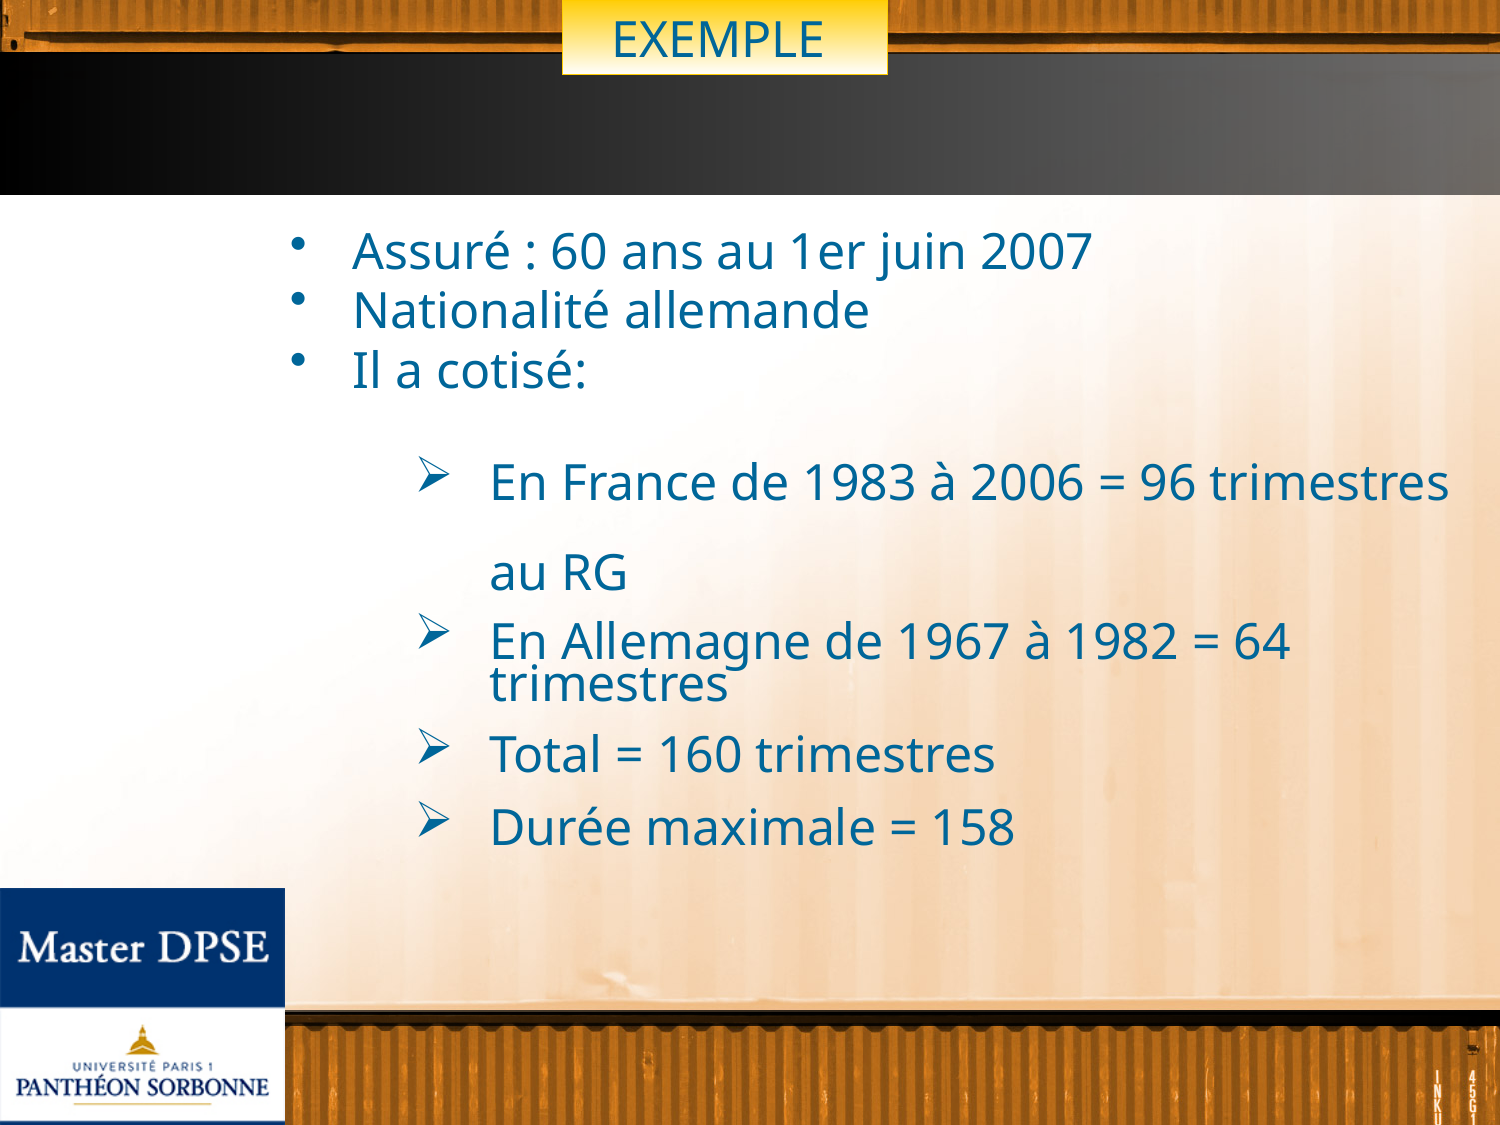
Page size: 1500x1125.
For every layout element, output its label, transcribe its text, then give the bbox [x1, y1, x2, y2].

picture [0, 0, 562, 52]
picture [0, 0, 1500, 1125]
text_box Assuré : 60 ans au 1er juin 2007 Nationalité allemande Il a cotisé: En France de 1983 à 2006 = 96 trimestres au RG En Allemagne de 1967 à 1982 = 64 trimestres Total = 160 trimestres Durée maximale = 158 [275, 212, 1500, 948]
text_box EXEMPLE [562, 0, 888, 75]
